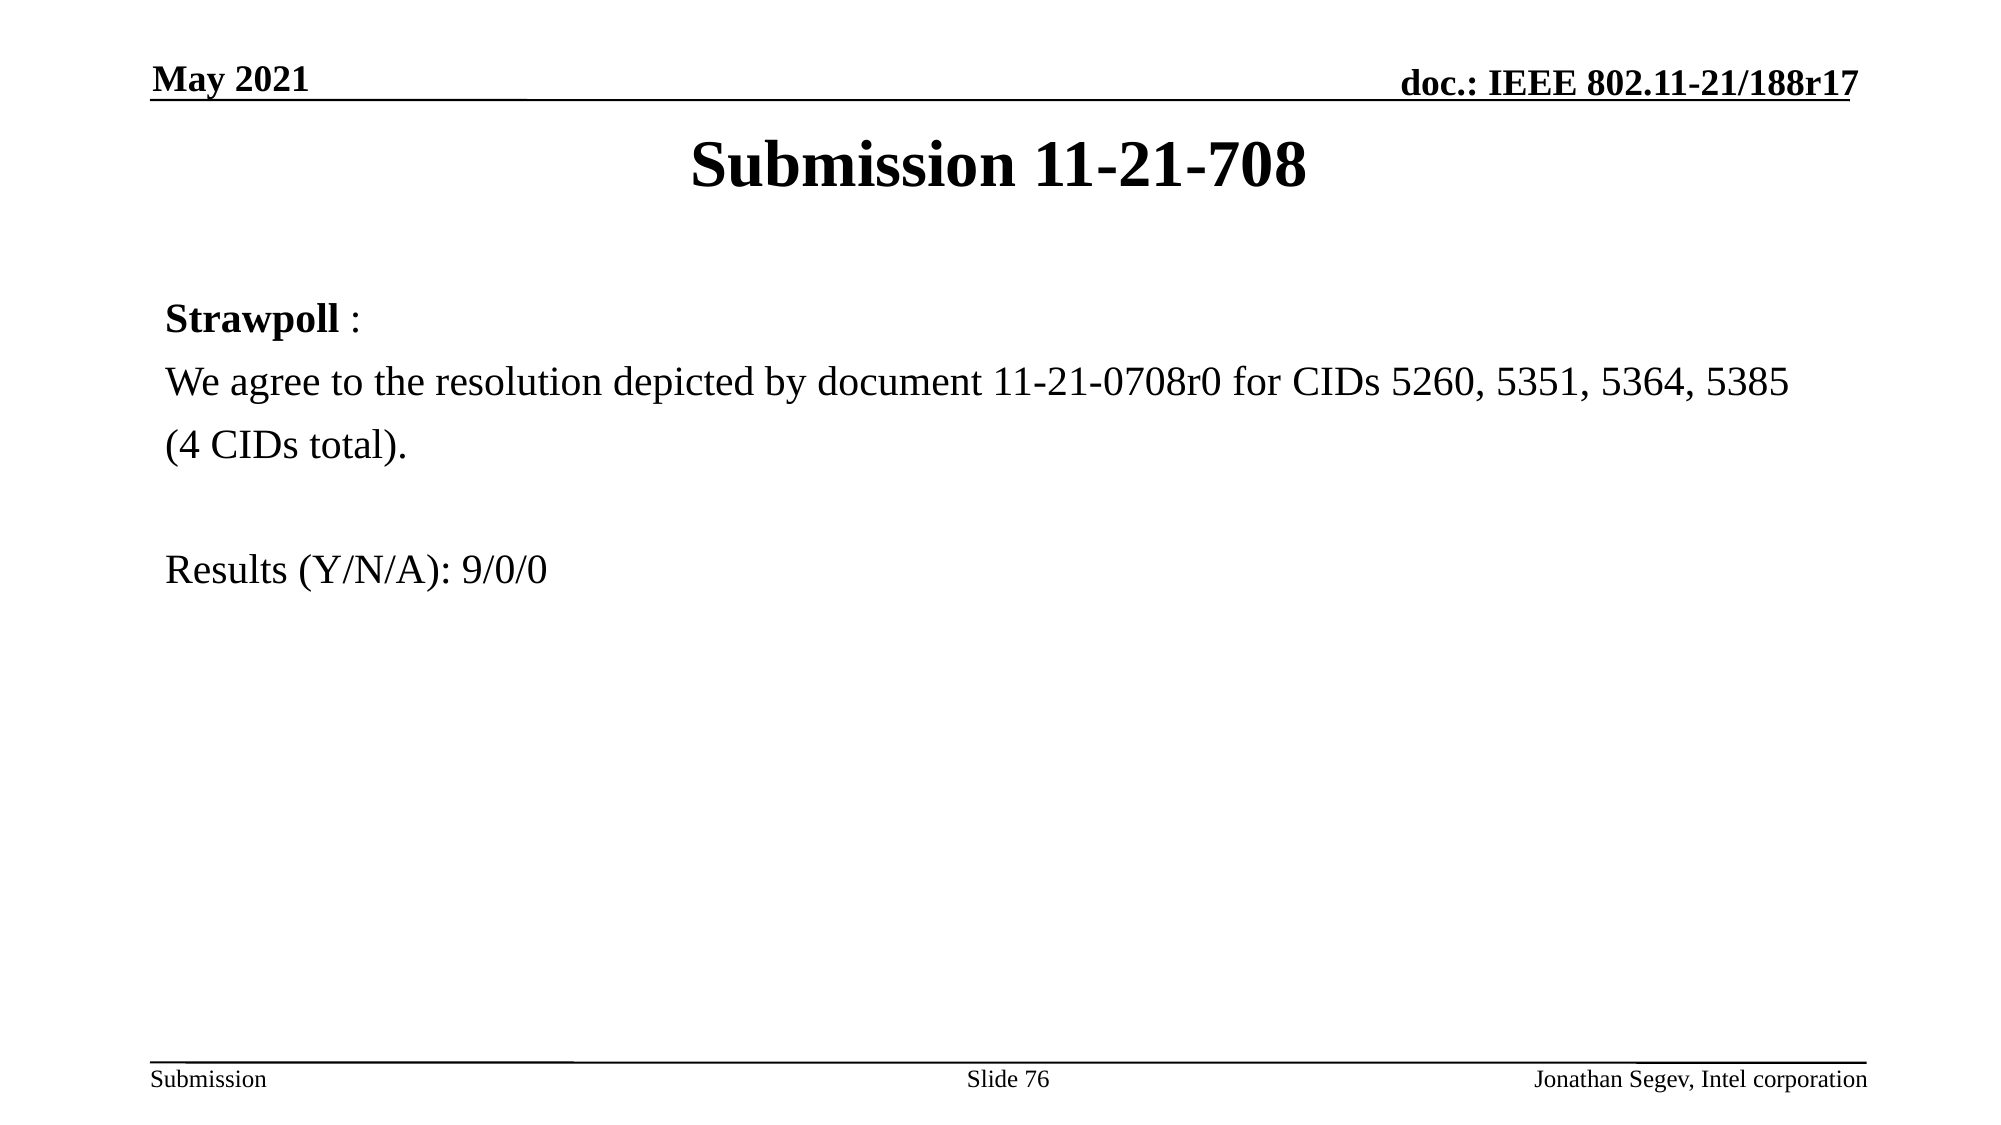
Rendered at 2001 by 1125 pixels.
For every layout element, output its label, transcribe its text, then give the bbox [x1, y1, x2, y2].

slide_number Slide 76 [950, 1061, 1067, 1123]
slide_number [152, 54, 563, 100]
title Submission 11-21-708 [149, 112, 1850, 209]
list Strawpoll : We agree to the resolution depicted by document 11-21-0708r0 for CIDs 5260, 5351, 5364, 5385 (4 CIDs total). Results (Y/N/A): 9/0/0 [149, 220, 1850, 1000]
footer Jonathan Segev, Intel corporation [1171, 1061, 1869, 1093]
